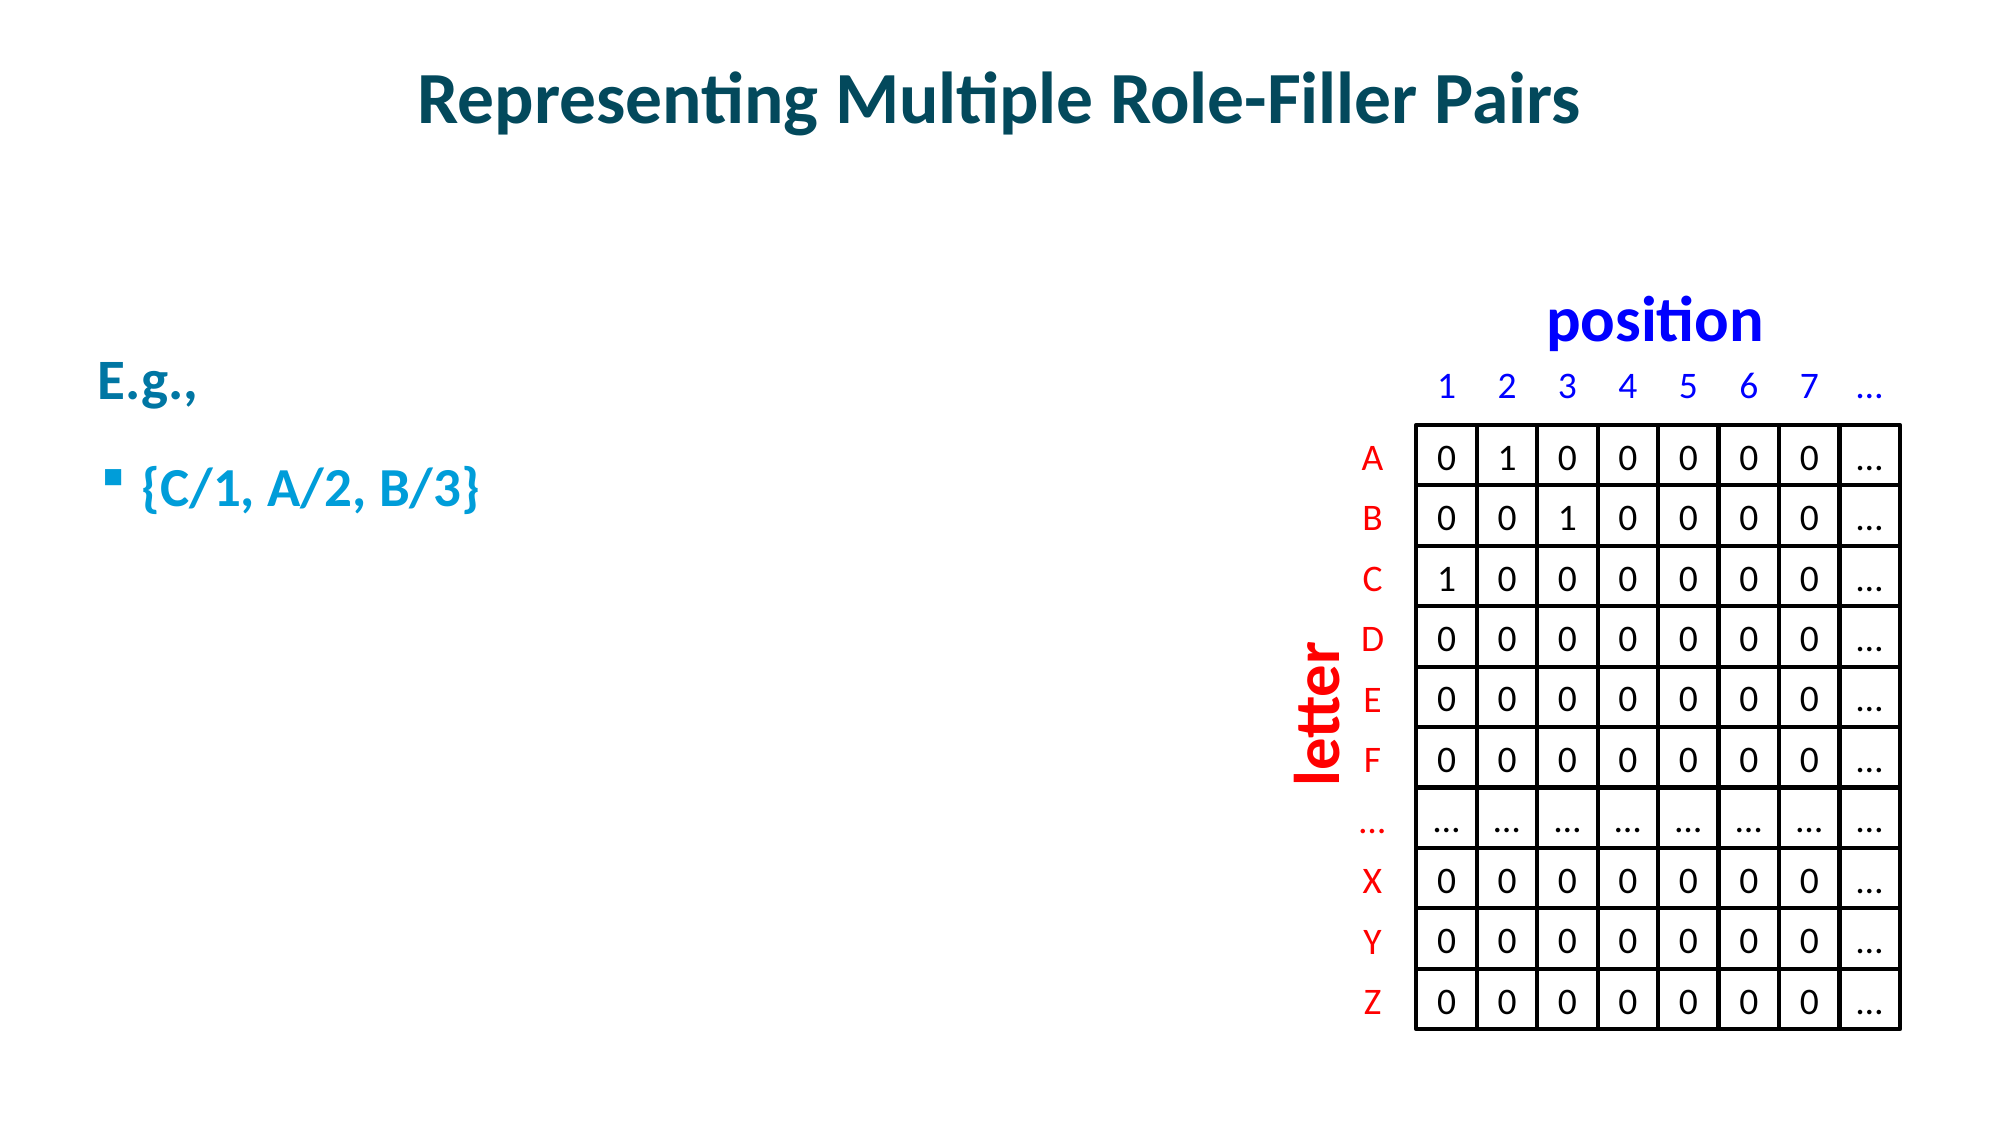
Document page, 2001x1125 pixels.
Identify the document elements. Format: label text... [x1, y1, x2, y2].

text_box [1657, 424, 1717, 1030]
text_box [1597, 424, 1656, 1030]
title Representing Multiple Role-Filler Pairs [99, 24, 1900, 163]
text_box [1778, 424, 1838, 1030]
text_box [1718, 424, 1777, 1030]
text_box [1839, 424, 1901, 1030]
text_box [1341, 424, 1403, 1030]
text_box letter [1267, 626, 1336, 801]
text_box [1416, 352, 1901, 414]
text_box position [1531, 269, 1779, 351]
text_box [1416, 424, 1475, 1030]
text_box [1476, 424, 1535, 1030]
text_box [1536, 424, 1596, 1030]
